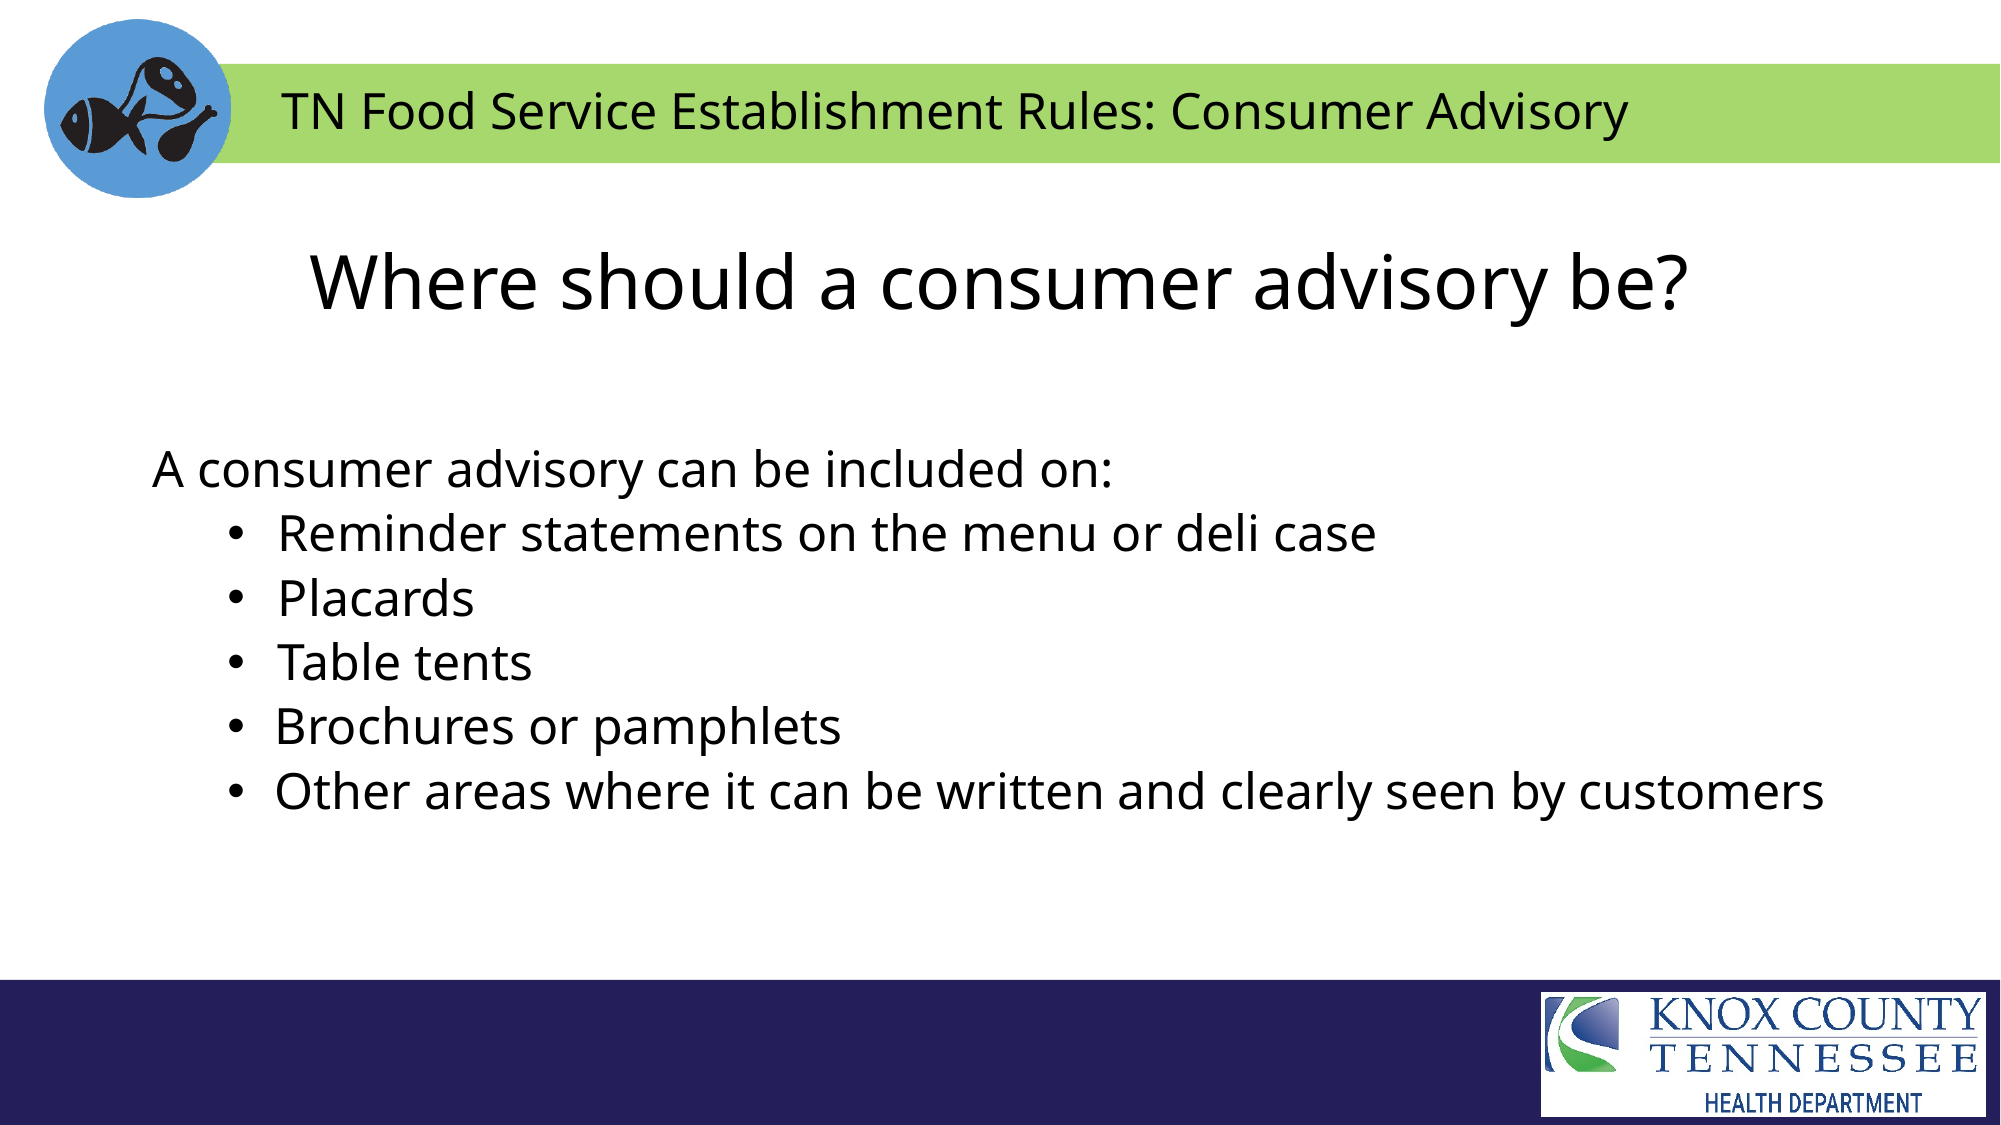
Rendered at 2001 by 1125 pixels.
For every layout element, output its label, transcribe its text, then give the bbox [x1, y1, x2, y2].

picture [0, 0, 2001, 1125]
title Where should a consumer advisory be? [137, 176, 1863, 395]
list A consumer advisory can be included on: Reminder statements on the menu or deli case Placards Table tents Brochures or pamphlets Other areas where it can be written and clearly seen by customers [137, 436, 1863, 1014]
text_box TN Food Service Establishment Rules: Consumer Advisory [231, 63, 2000, 164]
